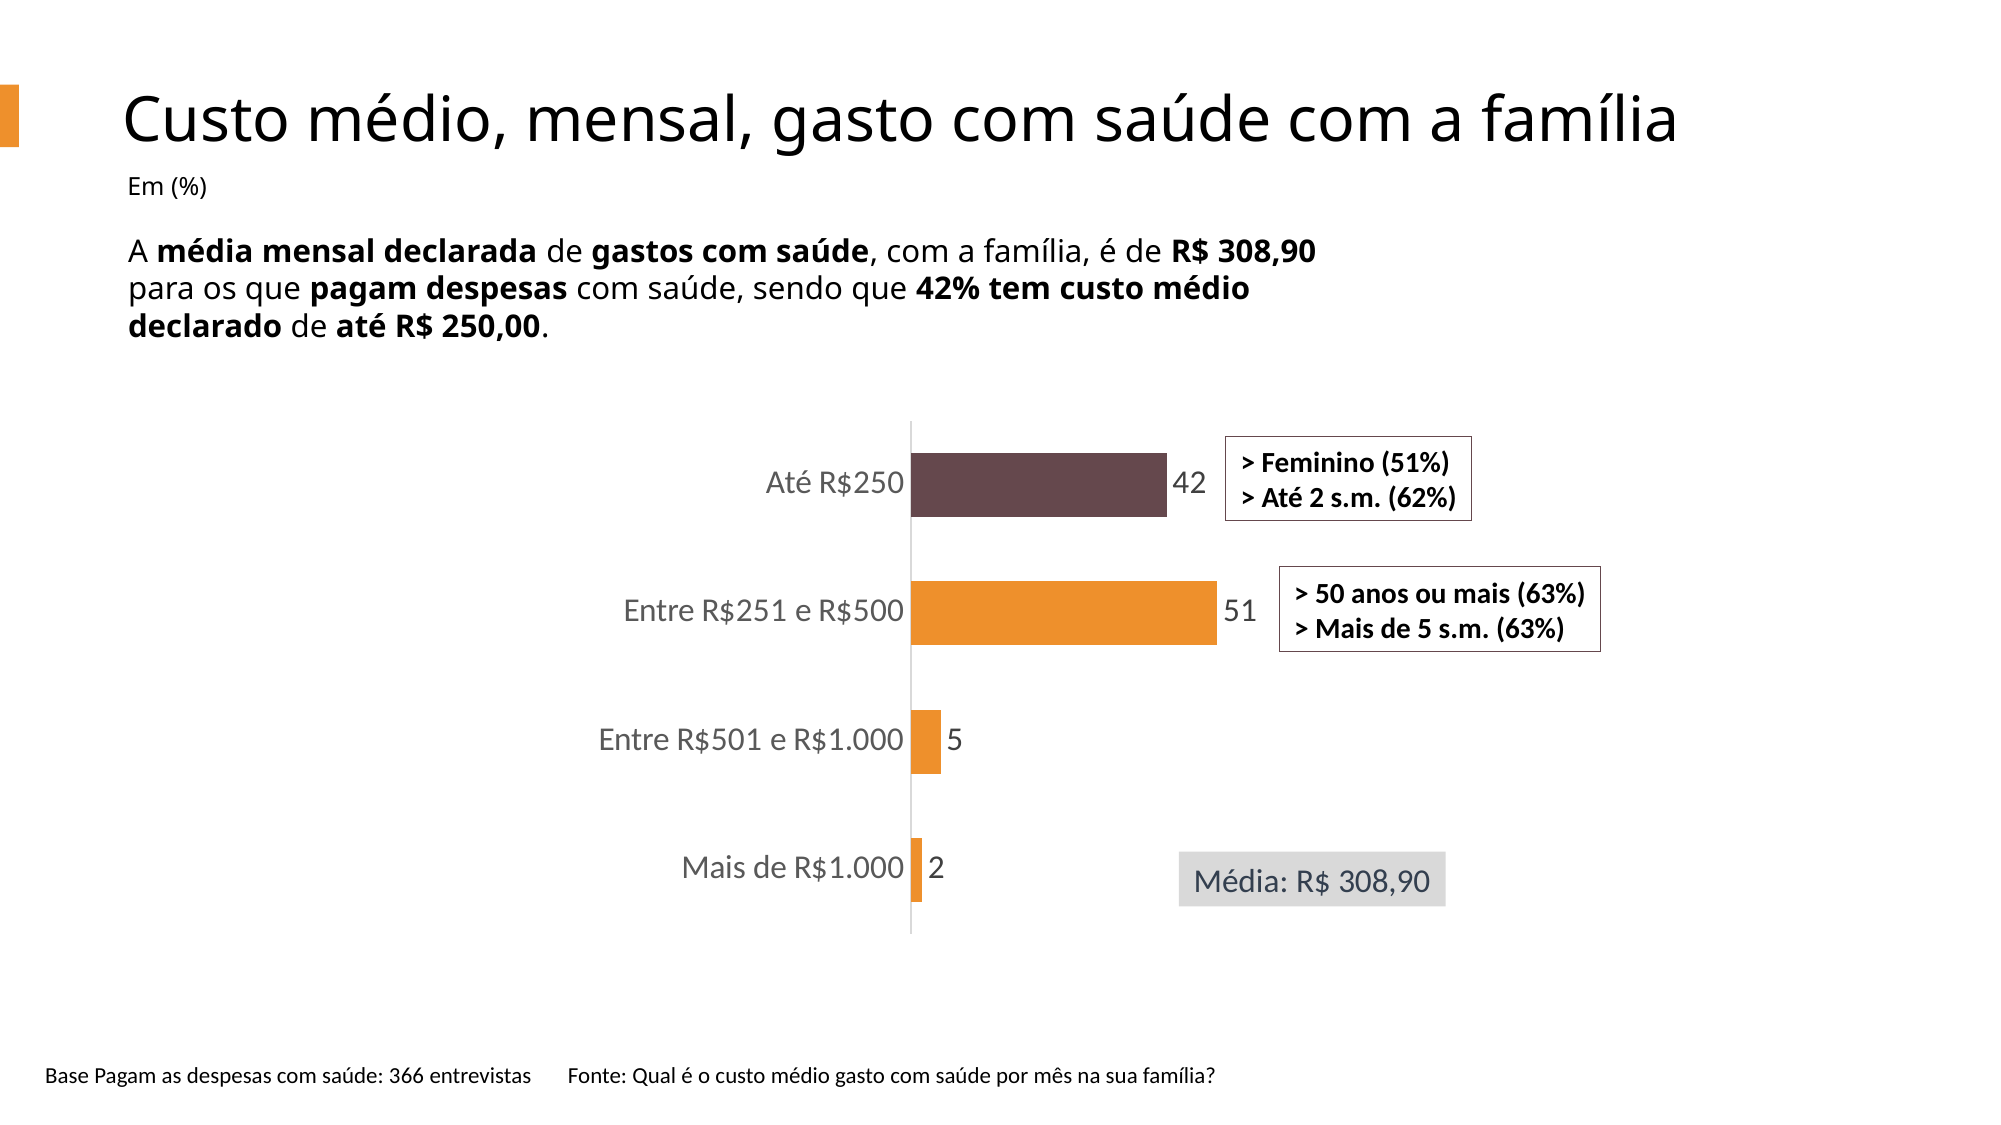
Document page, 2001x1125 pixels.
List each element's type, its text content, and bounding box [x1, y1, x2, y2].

chart [366, 398, 1535, 957]
text_box Base Pagam as despesas com saúde: 366 entrevistas Fonte: Qual é o custo médio gasto com saúde por mês na sua família? [30, 1053, 2000, 1123]
text_box Em (%) [112, 162, 222, 208]
text_box A média mensal declarada de gastos com saúde, com a família, é de R$ 308,90 para os que pagam despesas com saúde, sendo que 42% tem custo médio declarado de até R$ 250,00. [113, 223, 1388, 351]
text_box Custo médio, mensal, gasto com saúde com a família [107, 71, 1760, 162]
text_box [0, 84, 20, 148]
text_box > 50 anos ou mais (63%) > Mais de 5 s.m. (63%) [1535, 566, 1601, 652]
